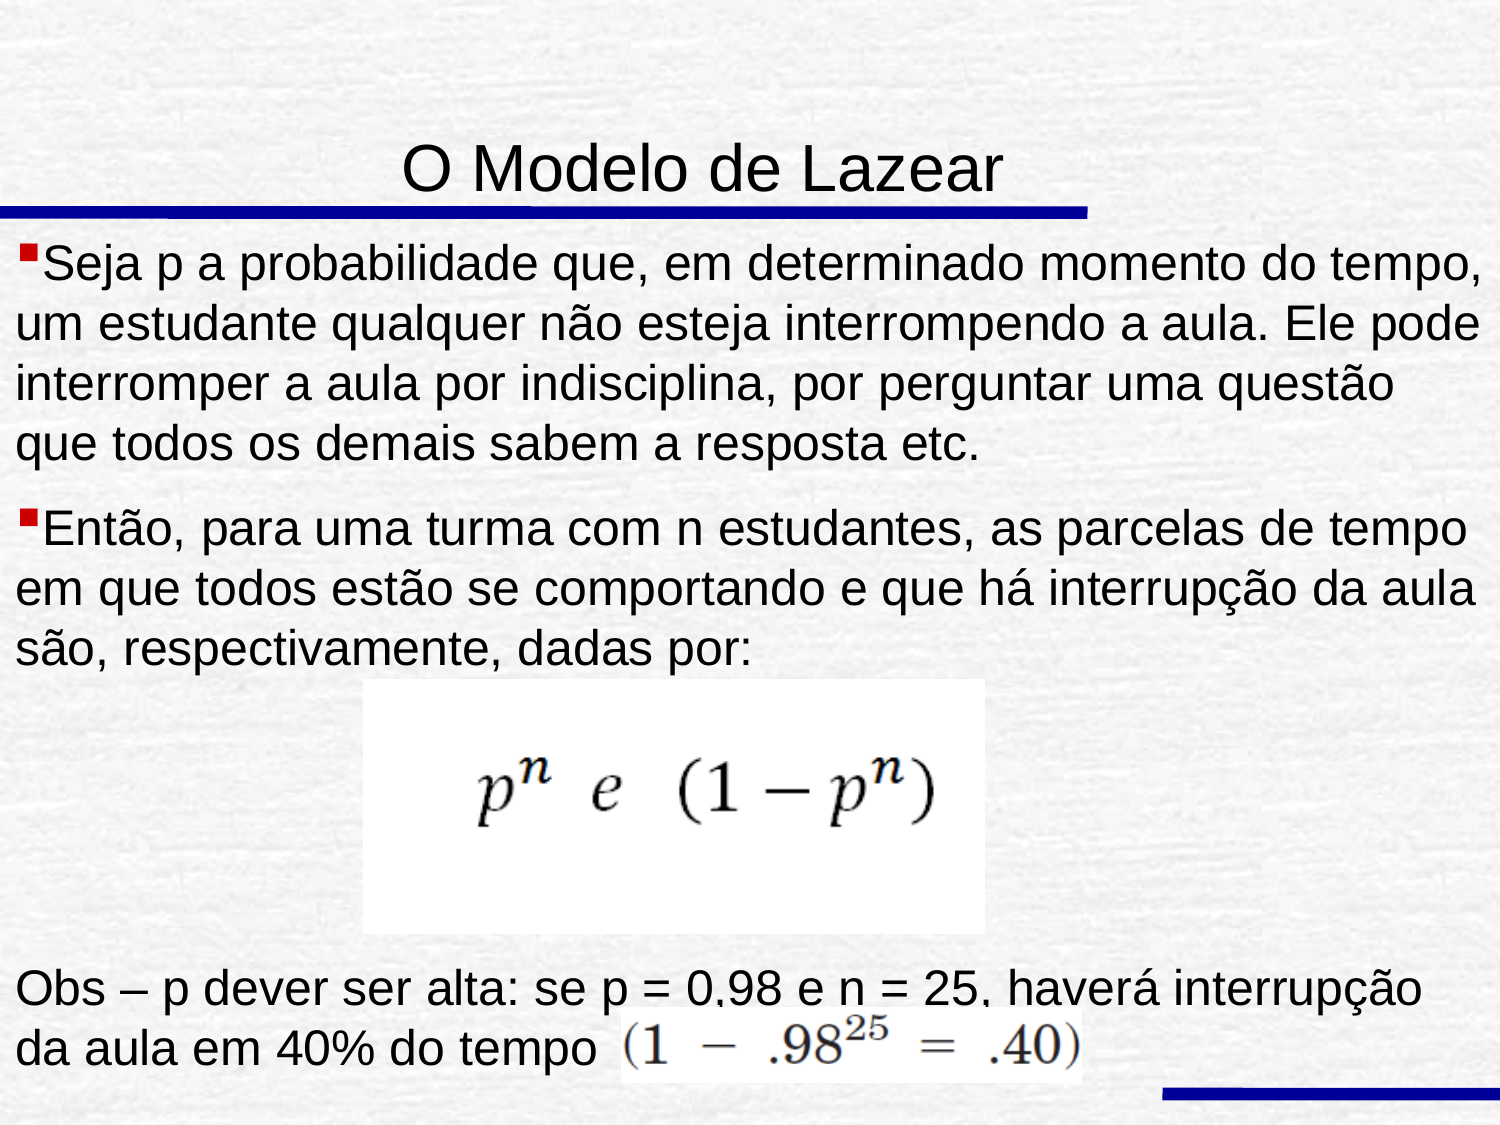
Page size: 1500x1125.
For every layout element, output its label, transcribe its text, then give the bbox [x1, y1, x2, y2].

picture [363, 679, 985, 934]
title O Modelo de Lazear [37, 23, 1388, 213]
list Seja p a probabilidade que, em determinado momento do tempo, um estudante qualquer não esteja interrompendo a aula. Ele pode interromper a aula por indisciplina, por perguntar uma questão que todos os demais sabem a resposta etc. Então, para uma turma com n estudantes, as parcelas de tempo em que todos estão se comportando e que há interrupção da aula são, respectivamente, dadas por: Obs – p dever ser alta: se p = 0,98 e n = 25, haverá interrupção da aula em 40% do tempo [0, 222, 1500, 1125]
picture [620, 1007, 1083, 1083]
picture [0, 0, 1500, 222]
